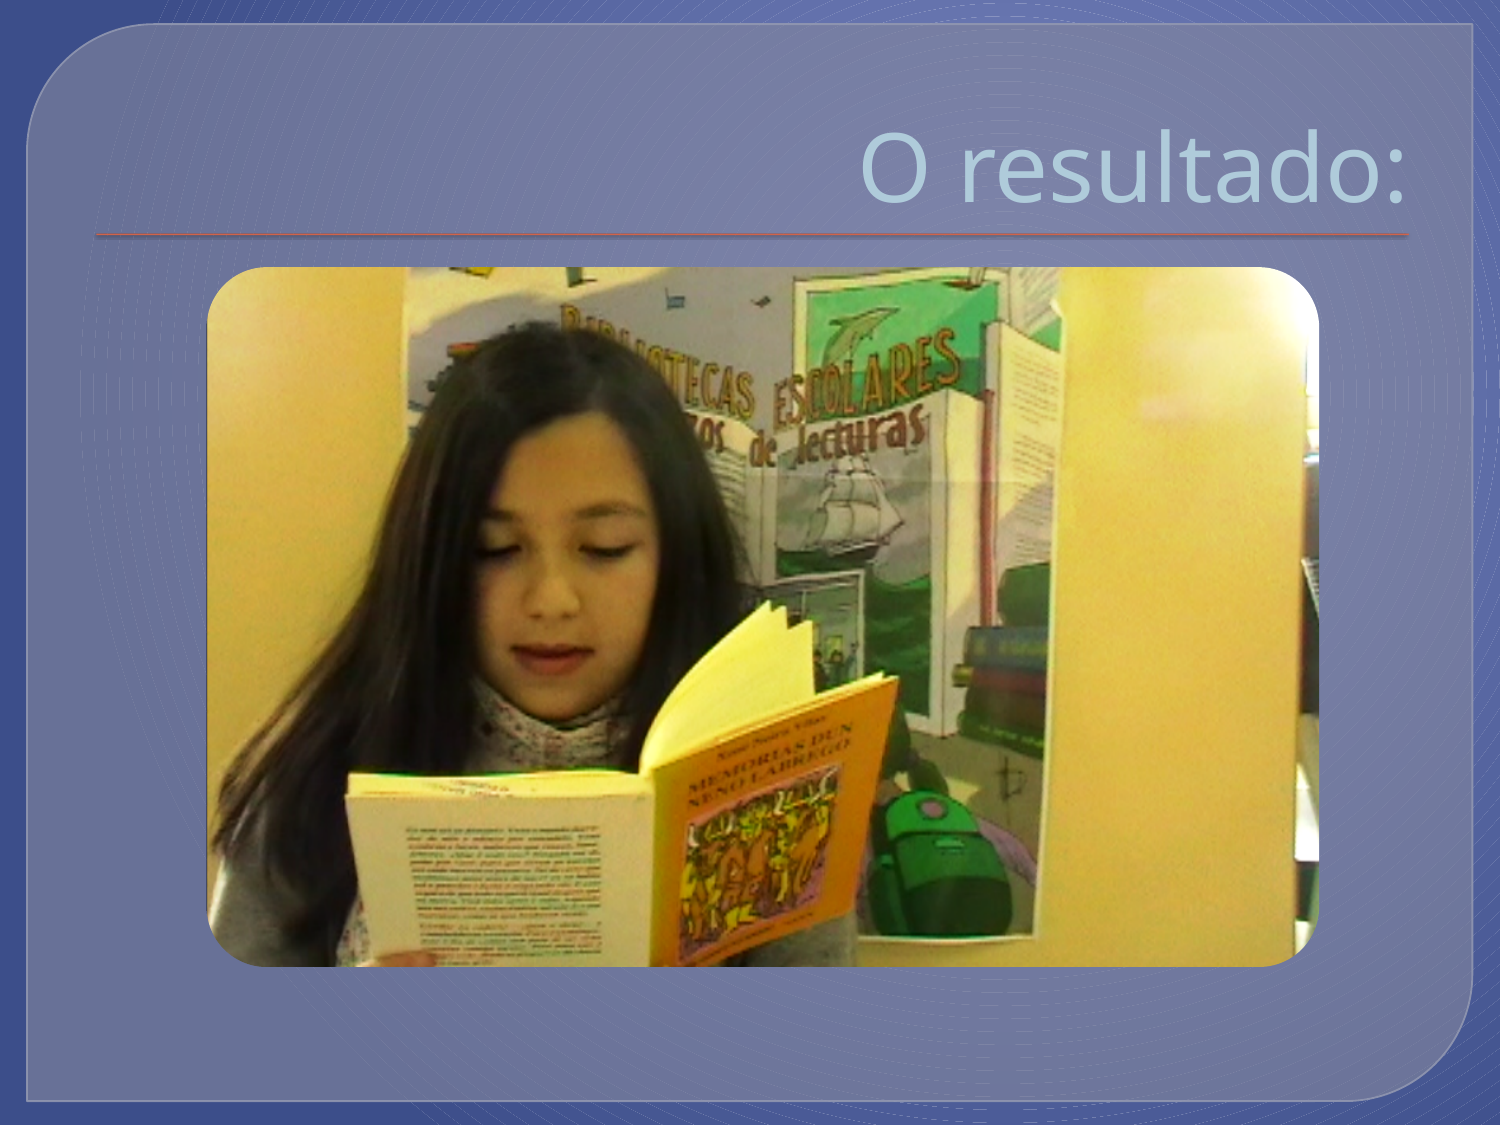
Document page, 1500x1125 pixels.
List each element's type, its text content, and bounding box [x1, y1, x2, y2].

title O resultado: [75, 41, 1425, 229]
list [206, 266, 1320, 968]
